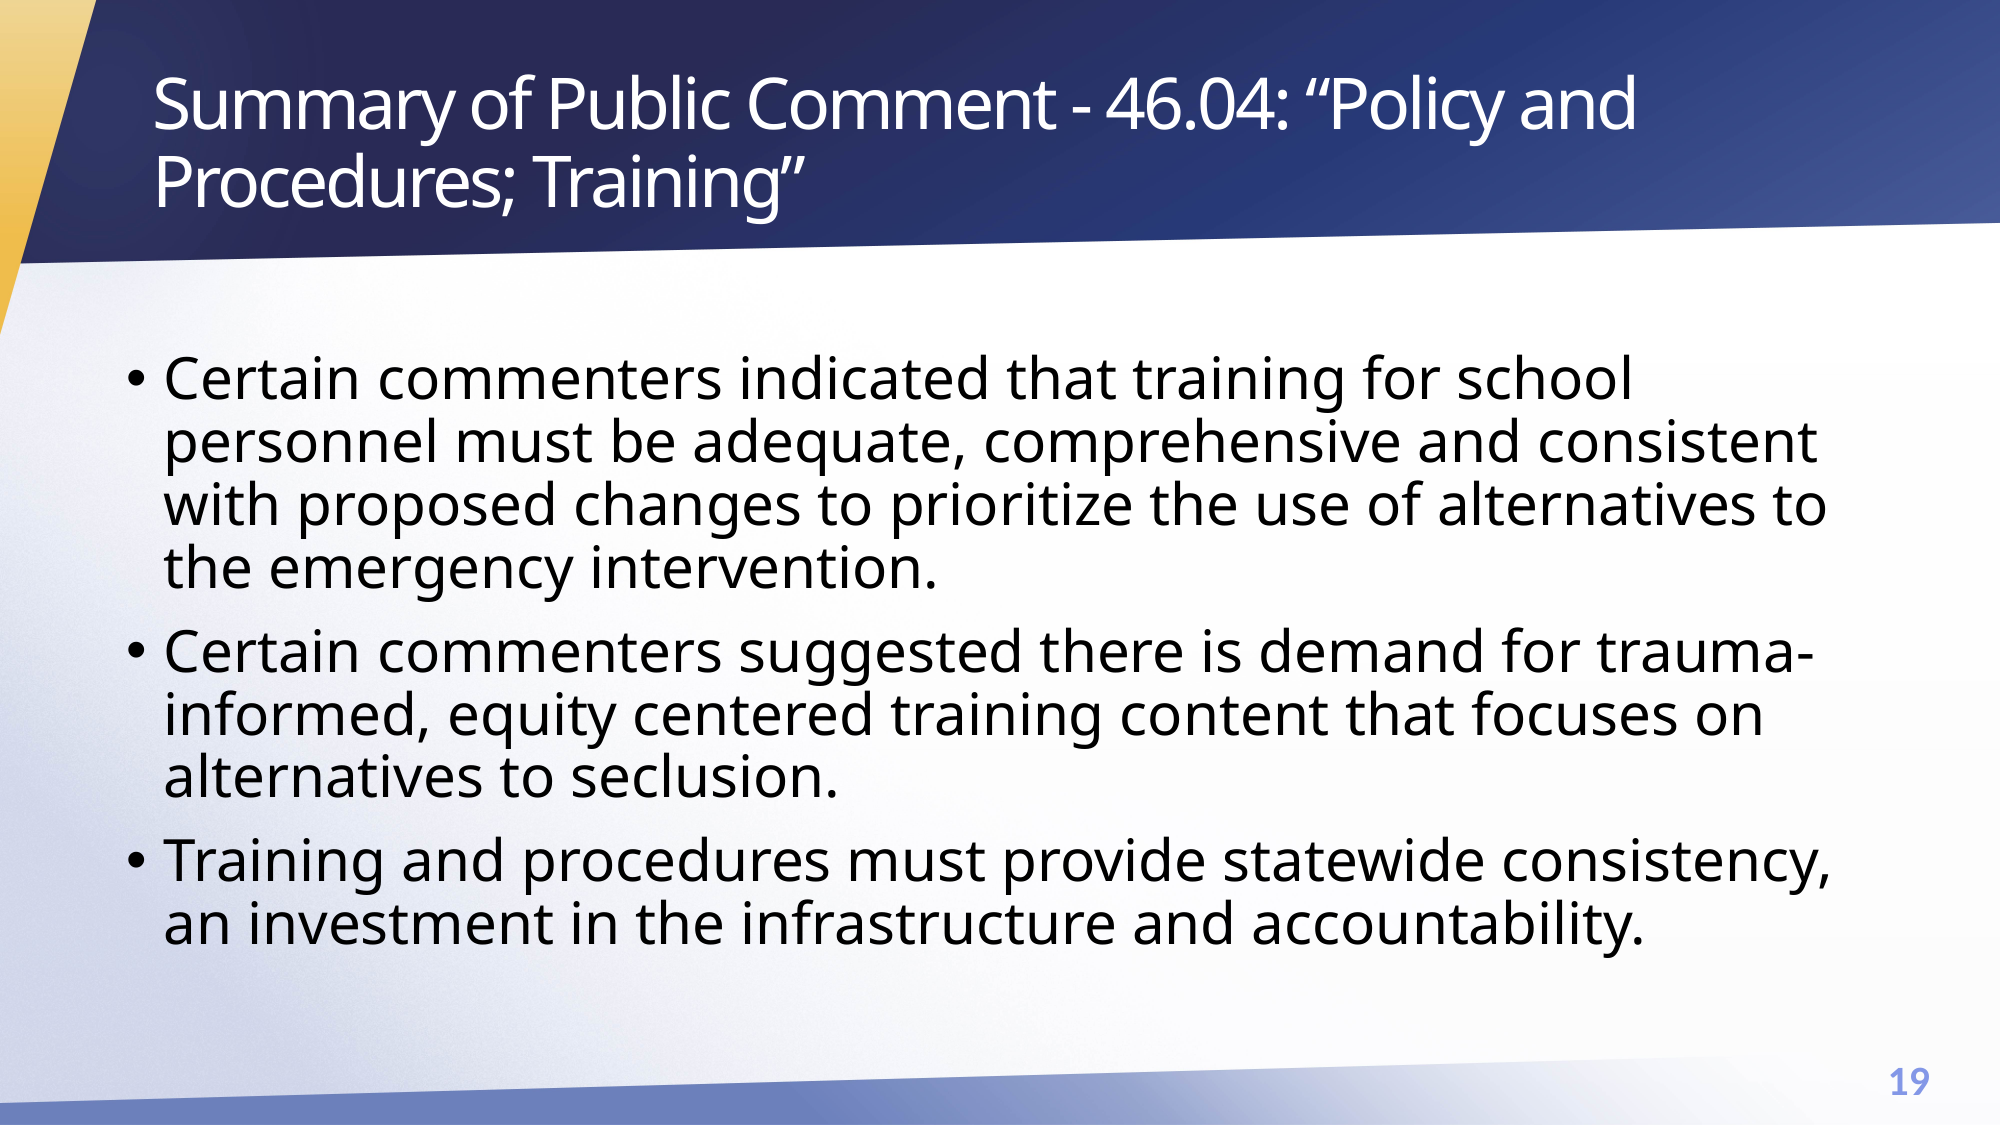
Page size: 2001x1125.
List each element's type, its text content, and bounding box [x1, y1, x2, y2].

title Summary of Public Comment - 46.04: “Policy and Procedures; Training” [137, 59, 1863, 231]
picture [0, 0, 2000, 1125]
list Certain commenters indicated that training for school personnel must be adequate, comprehensive and consistent with proposed changes to prioritize the use of alternatives to the emergency intervention. Certain commenters suggested there is demand for trauma-informed, equity centered training content that focuses on alternatives to seclusion. Training and procedures must provide statewide consistency, an investment in the infrastructure and accountability. [110, 342, 1863, 1008]
